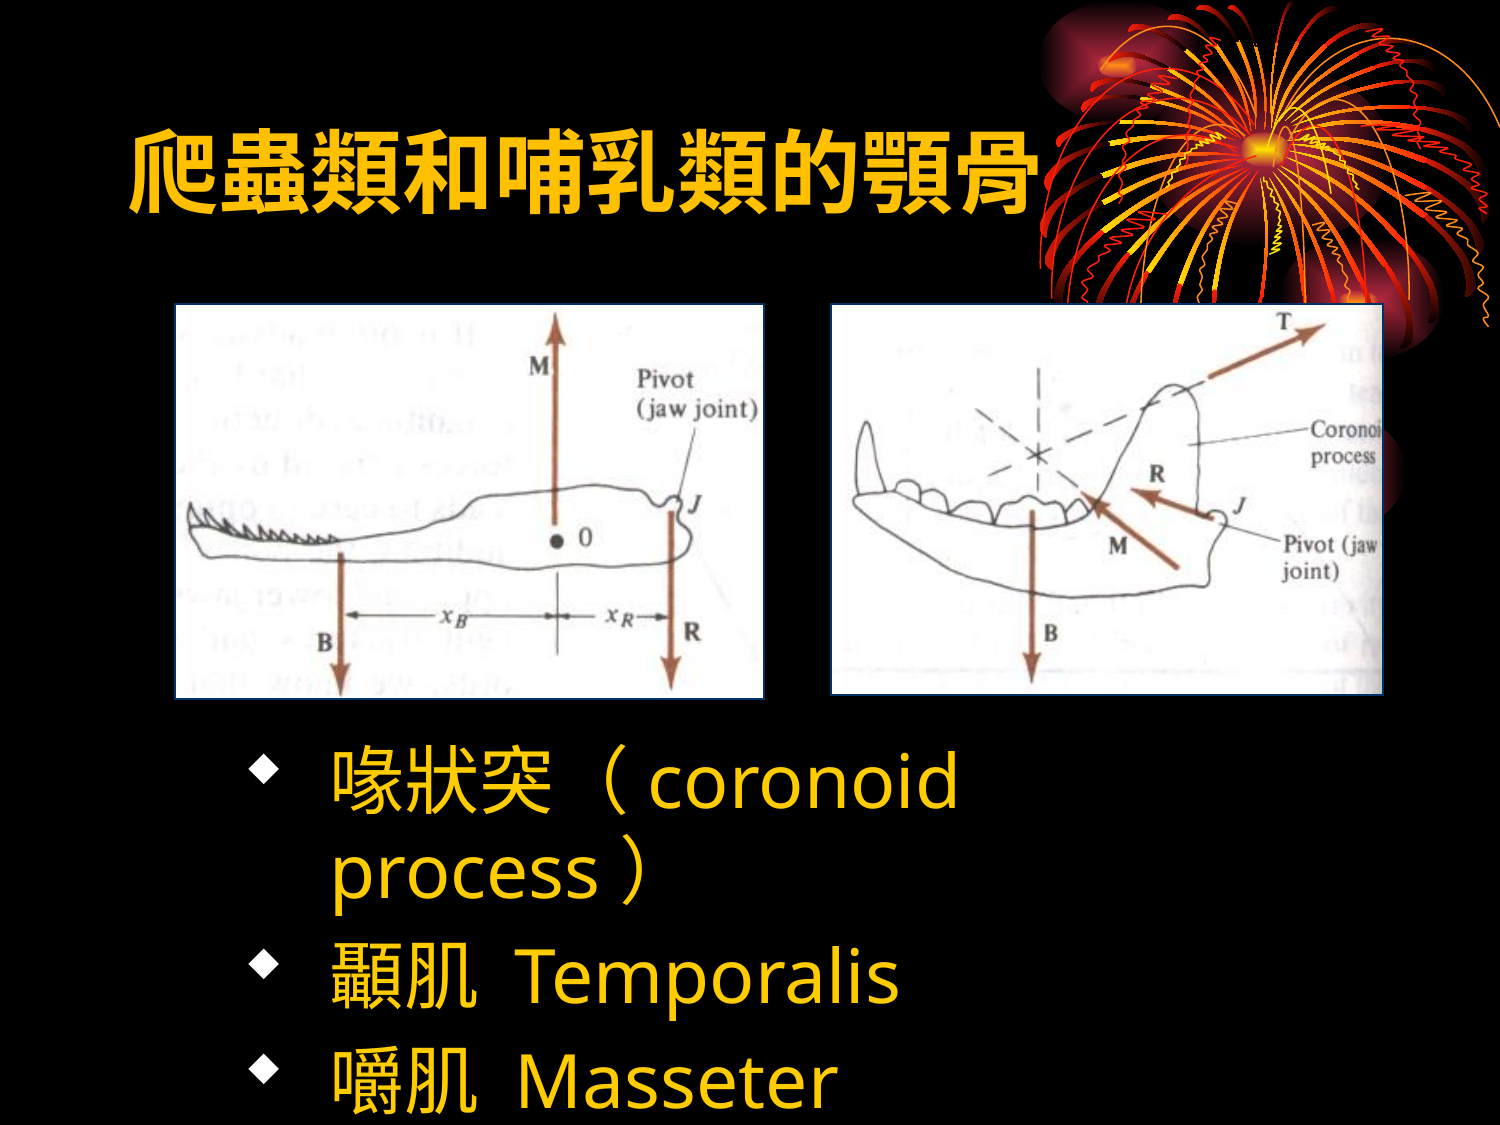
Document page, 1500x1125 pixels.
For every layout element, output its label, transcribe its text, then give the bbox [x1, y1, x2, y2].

list 喙狀突（coronoid process） 顳肌 Temporalis 嚼肌 Masseter [152, 726, 1313, 1076]
picture [831, 304, 1383, 695]
picture [175, 304, 764, 699]
title 爬蟲類和哺乳類的顎骨 [112, 49, 1388, 290]
